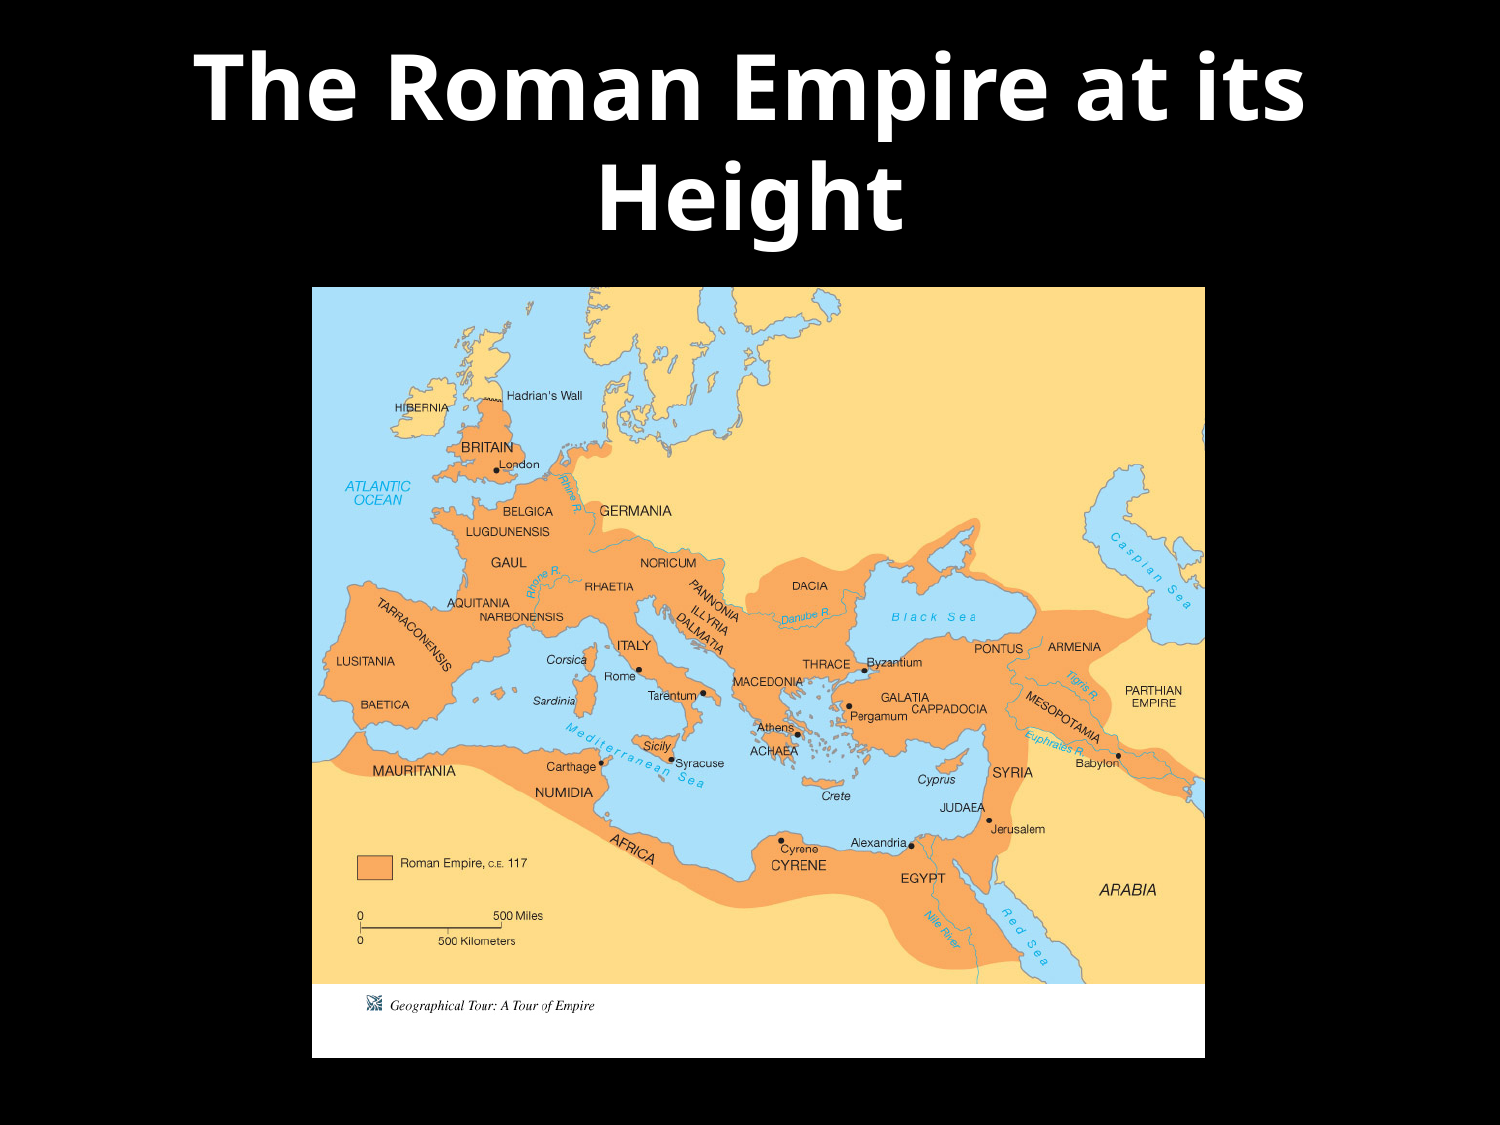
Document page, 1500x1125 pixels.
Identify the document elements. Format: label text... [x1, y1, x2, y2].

title The Roman Empire at its Height [75, 45, 1425, 233]
picture [312, 287, 1205, 1058]
